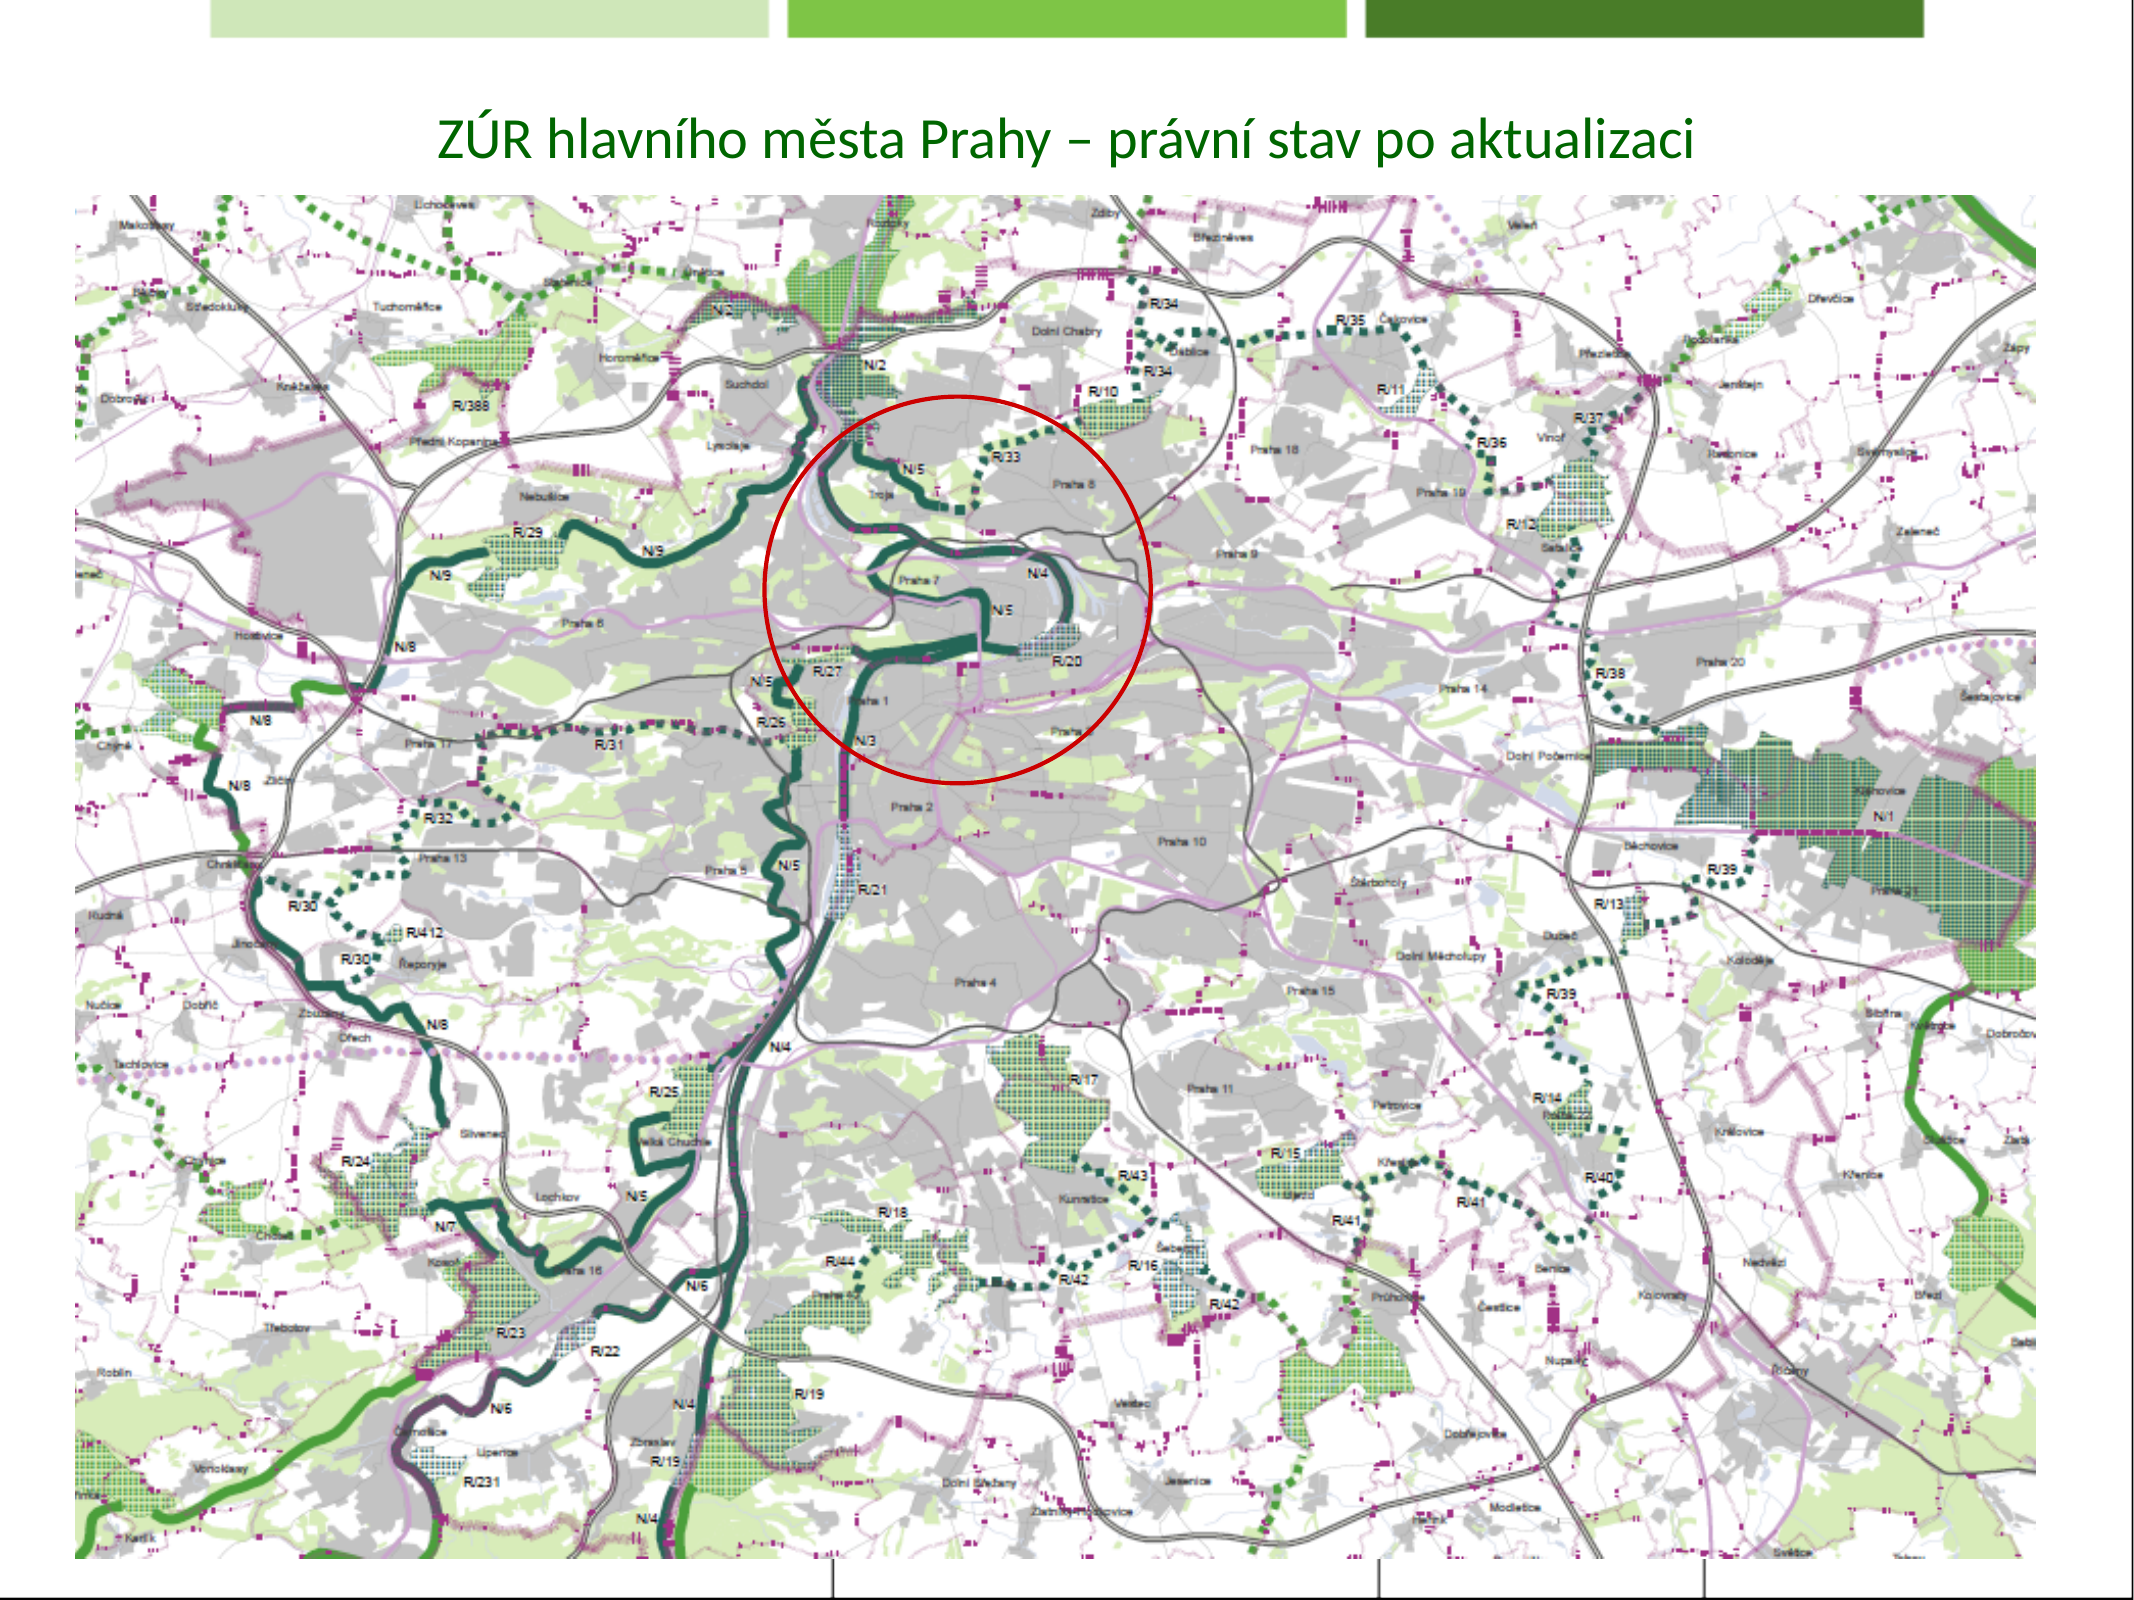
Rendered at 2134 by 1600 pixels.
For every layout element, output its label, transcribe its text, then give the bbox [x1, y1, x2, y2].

title ZÚR hlavního města Prahy – právní stav po aktualizaci [159, 44, 1974, 179]
picture [0, 0, 2134, 1600]
